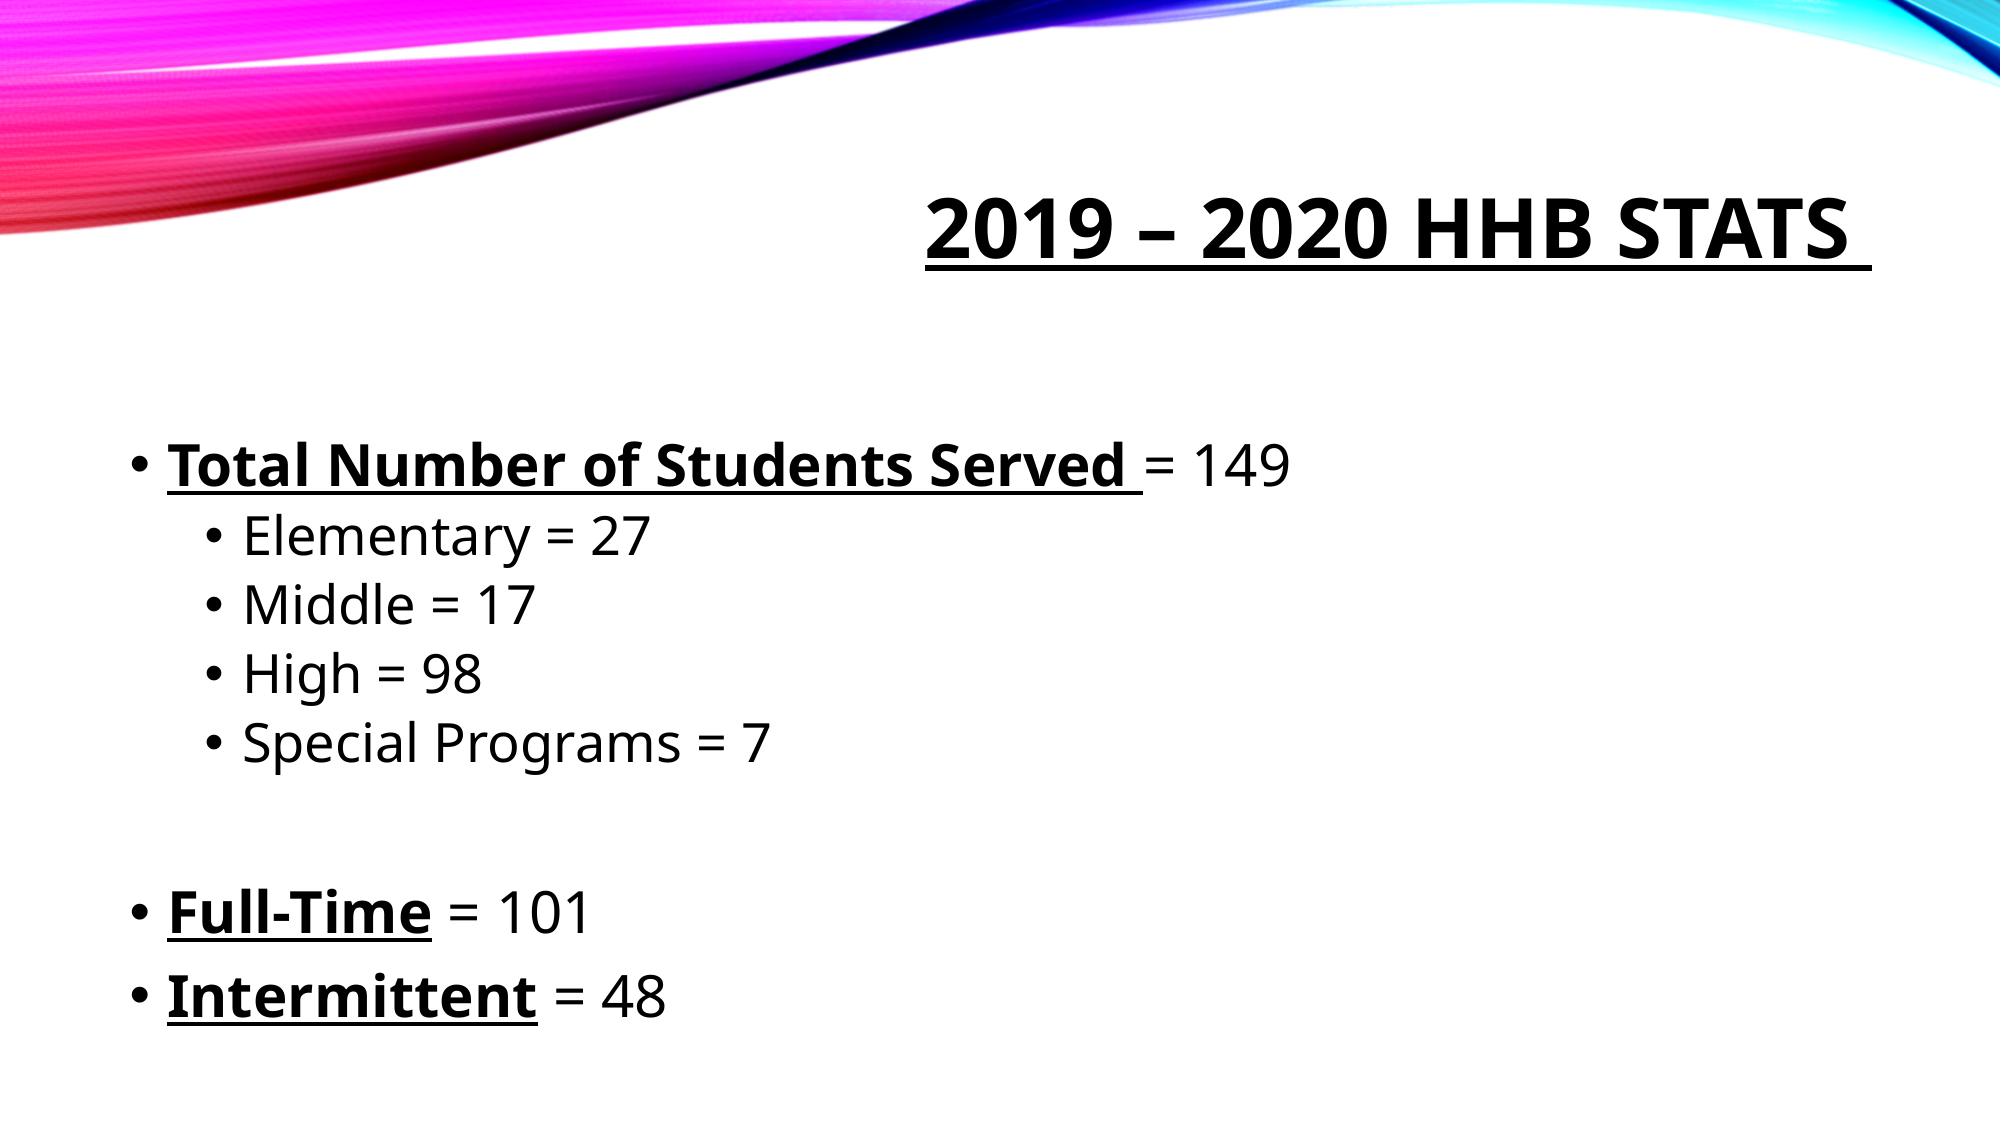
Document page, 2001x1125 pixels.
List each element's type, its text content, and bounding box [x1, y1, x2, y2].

picture [1890, 0, 2000, 75]
list Total Number of Students Served = 149 Elementary = 27 Middle = 17 High = 98 Special Programs = 7 Full-Time = 101 Intermittent = 48 [114, 337, 1888, 1050]
title 2019 – 2020 HHB Stats [474, 125, 1888, 337]
picture [0, 0, 2000, 237]
picture [1910, 0, 2000, 45]
